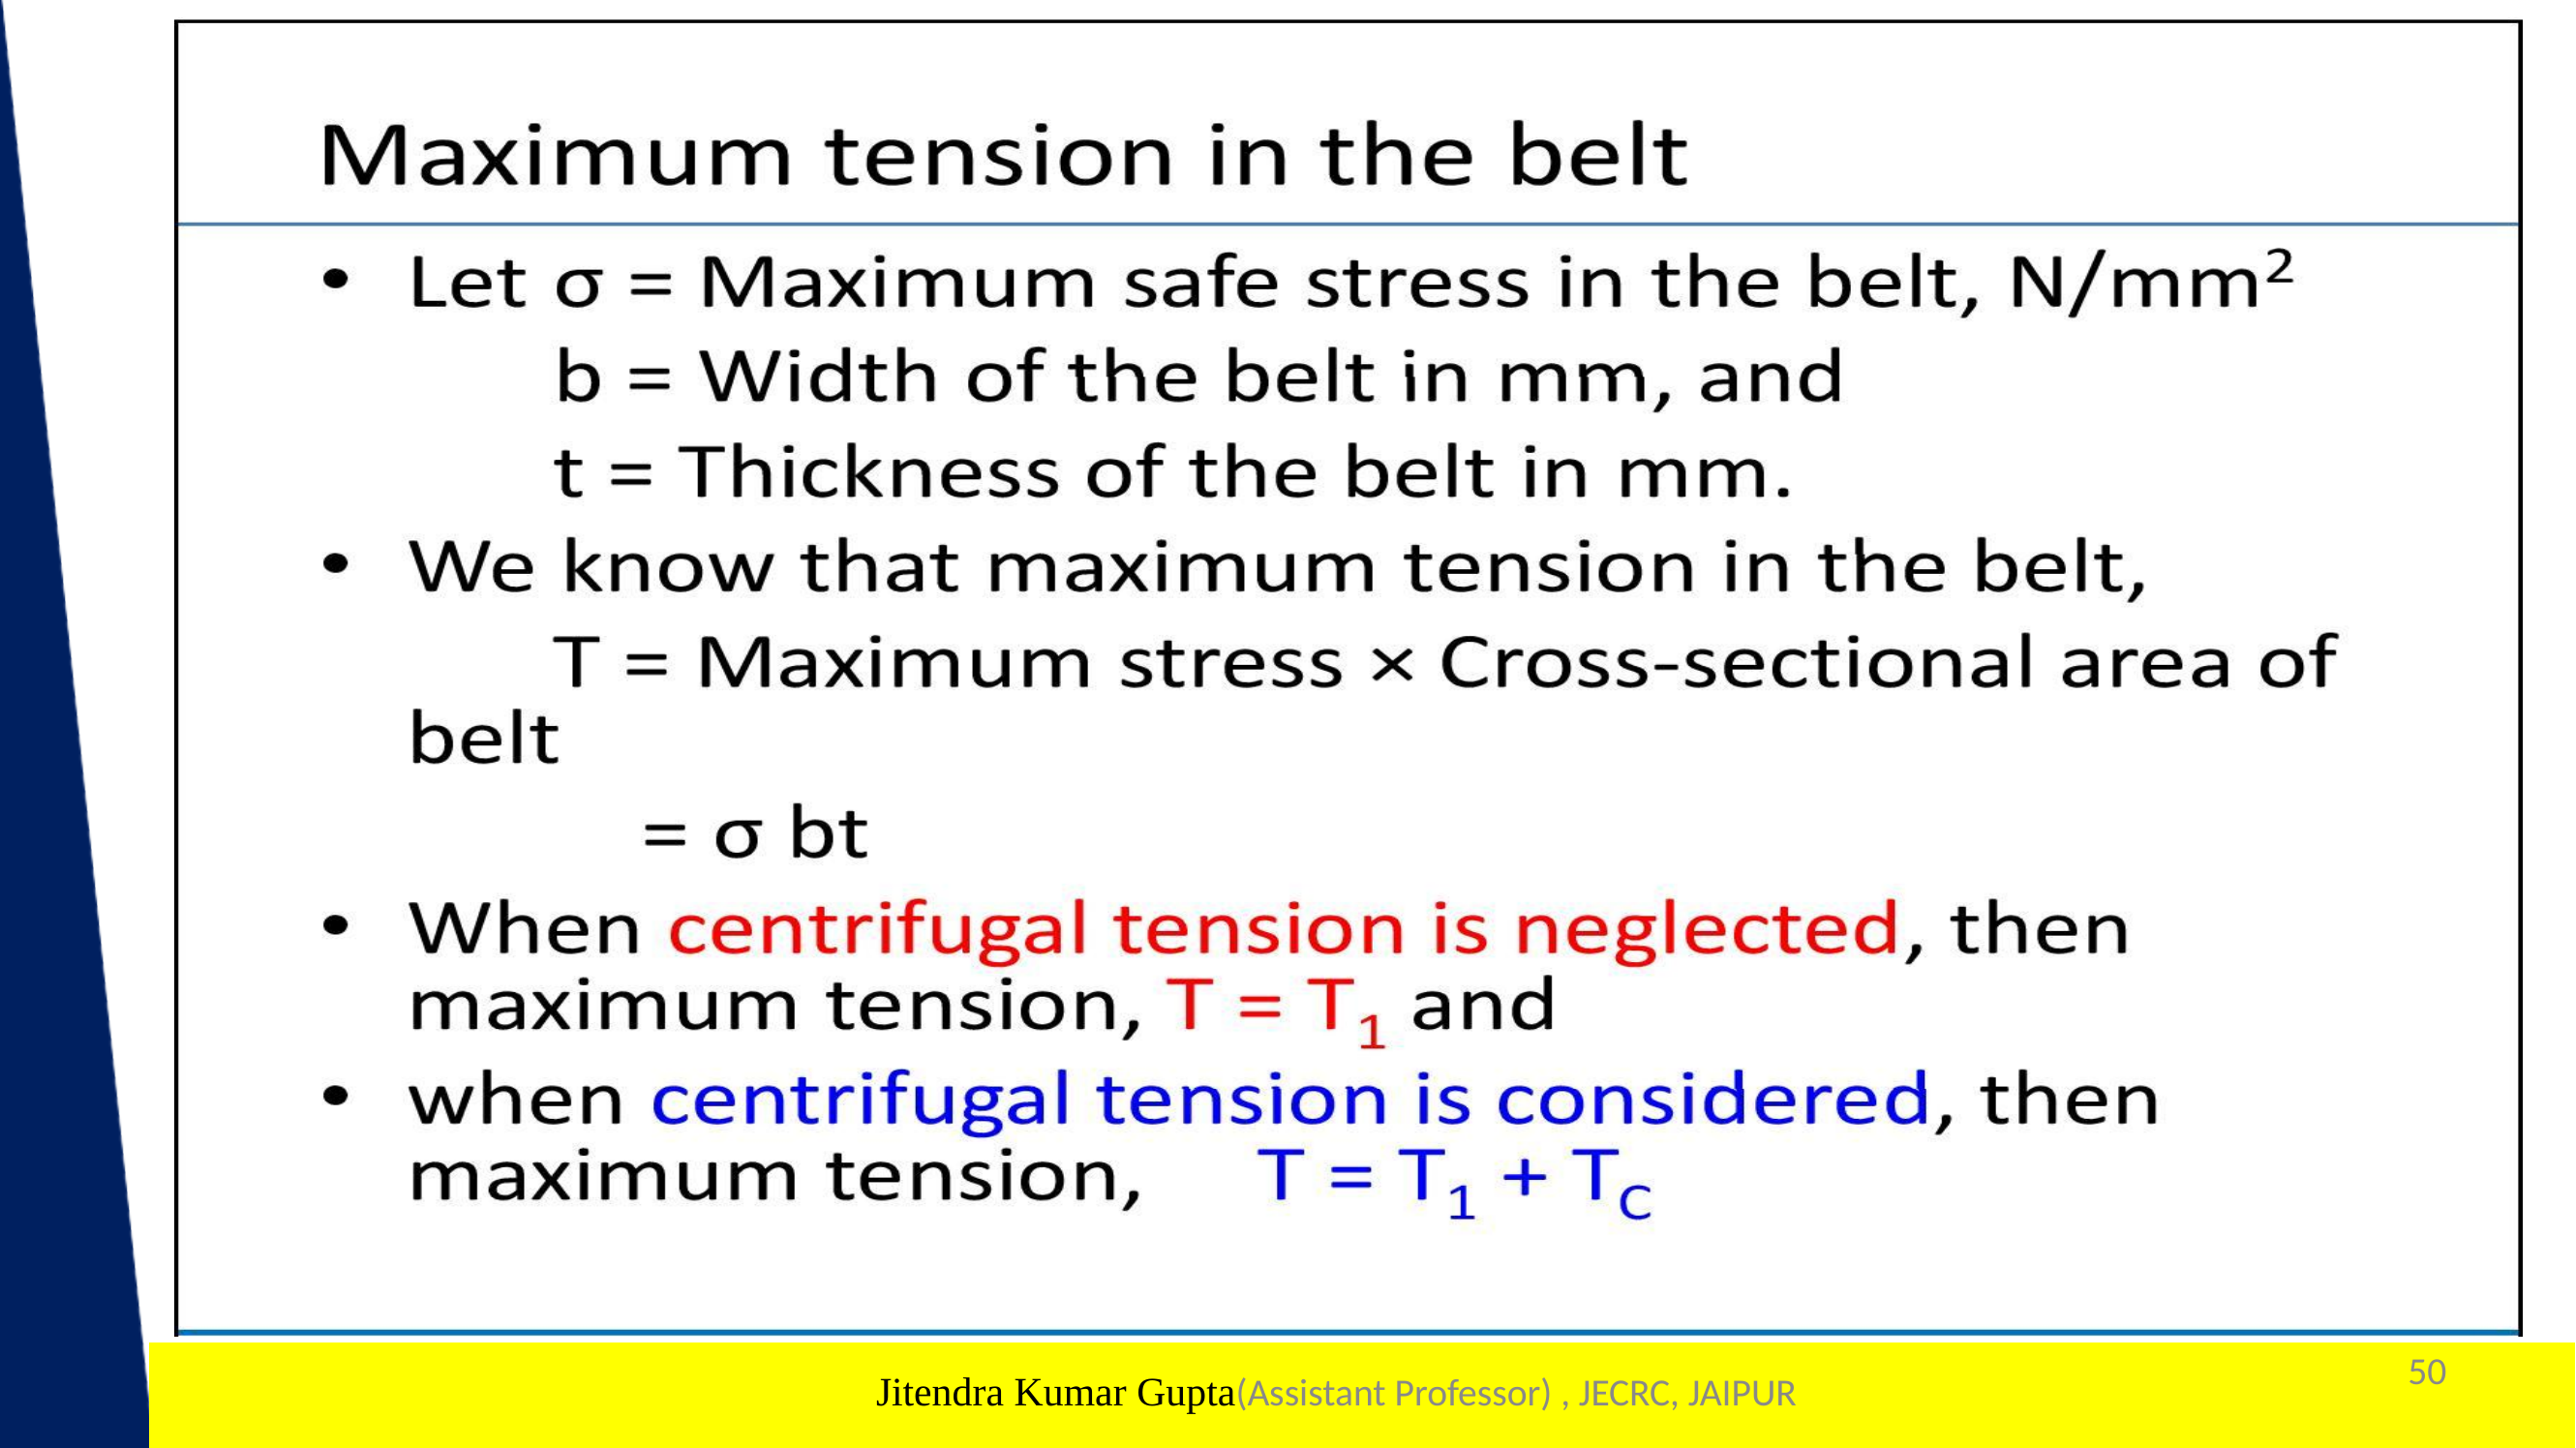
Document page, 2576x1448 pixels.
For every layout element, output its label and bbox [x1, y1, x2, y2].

text_box [0, 0, 2576, 1448]
picture [174, 0, 2523, 1337]
